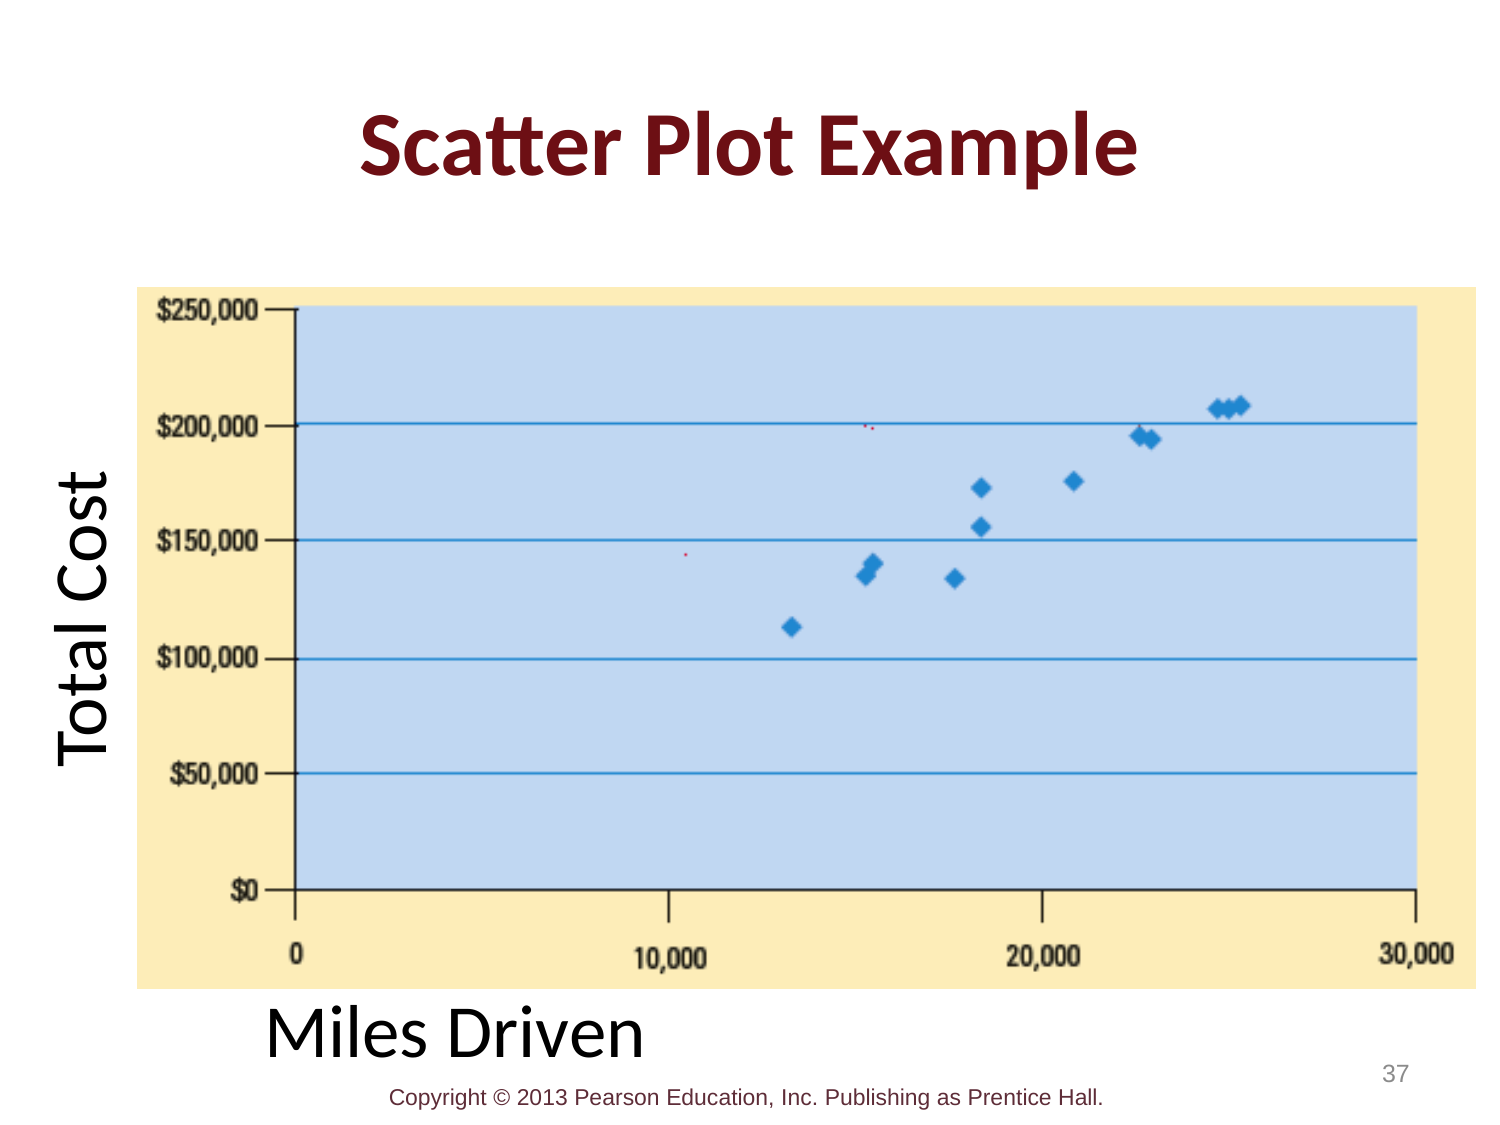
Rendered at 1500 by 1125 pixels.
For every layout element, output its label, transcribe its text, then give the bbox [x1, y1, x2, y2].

title Scatter Plot Example [75, 45, 1425, 233]
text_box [24, 287, 1476, 1082]
slide_number 37 [1074, 1090, 1425, 1103]
